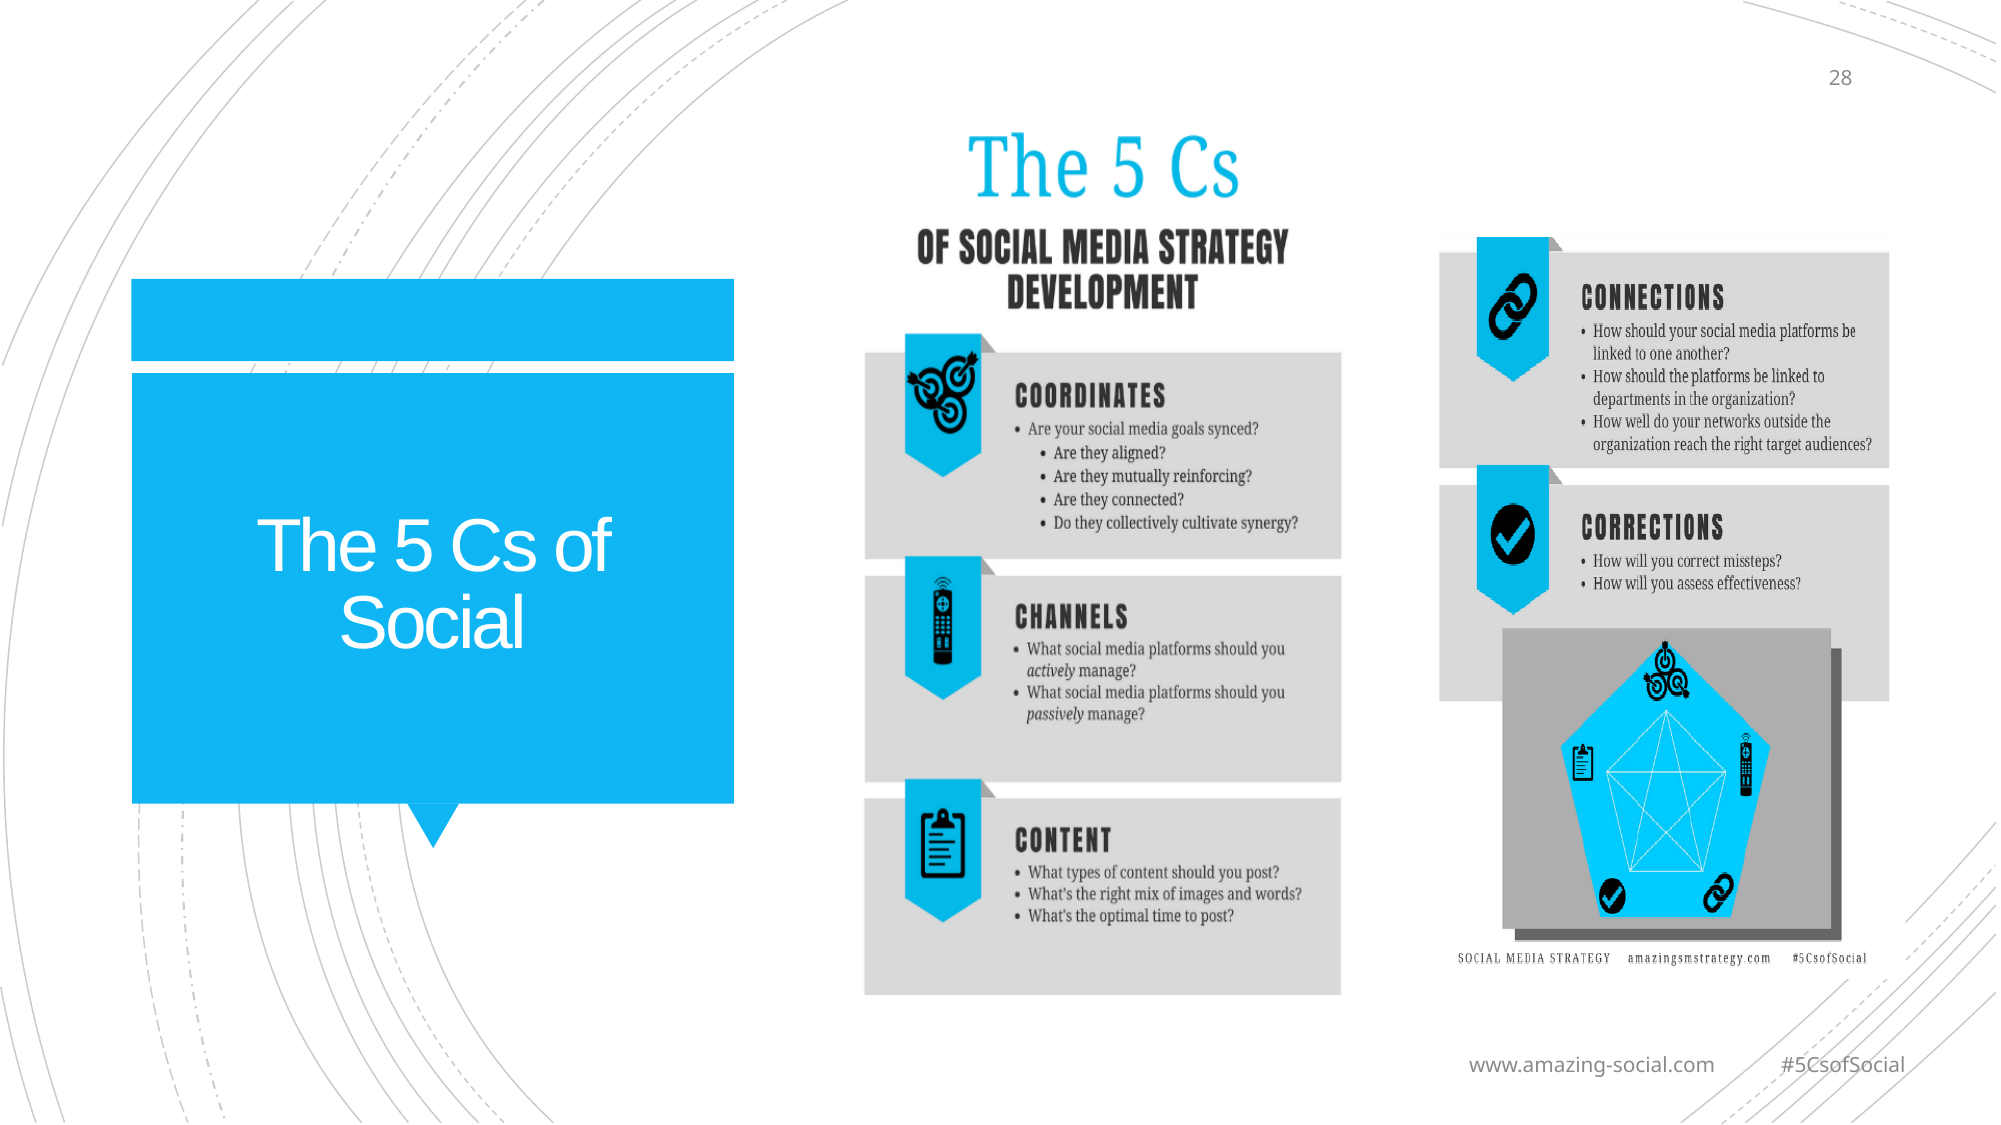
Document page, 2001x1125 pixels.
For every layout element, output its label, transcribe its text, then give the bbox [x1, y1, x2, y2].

picture [1505, 275, 1536, 320]
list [847, 109, 1360, 996]
footer www.amazing-social.com #5CsofSocial [950, 1034, 1921, 1095]
picture [1490, 294, 1521, 339]
picture [1422, 236, 1906, 980]
slide_number 28 [1717, 52, 1868, 105]
title The 5 Cs of Social [145, 385, 720, 789]
